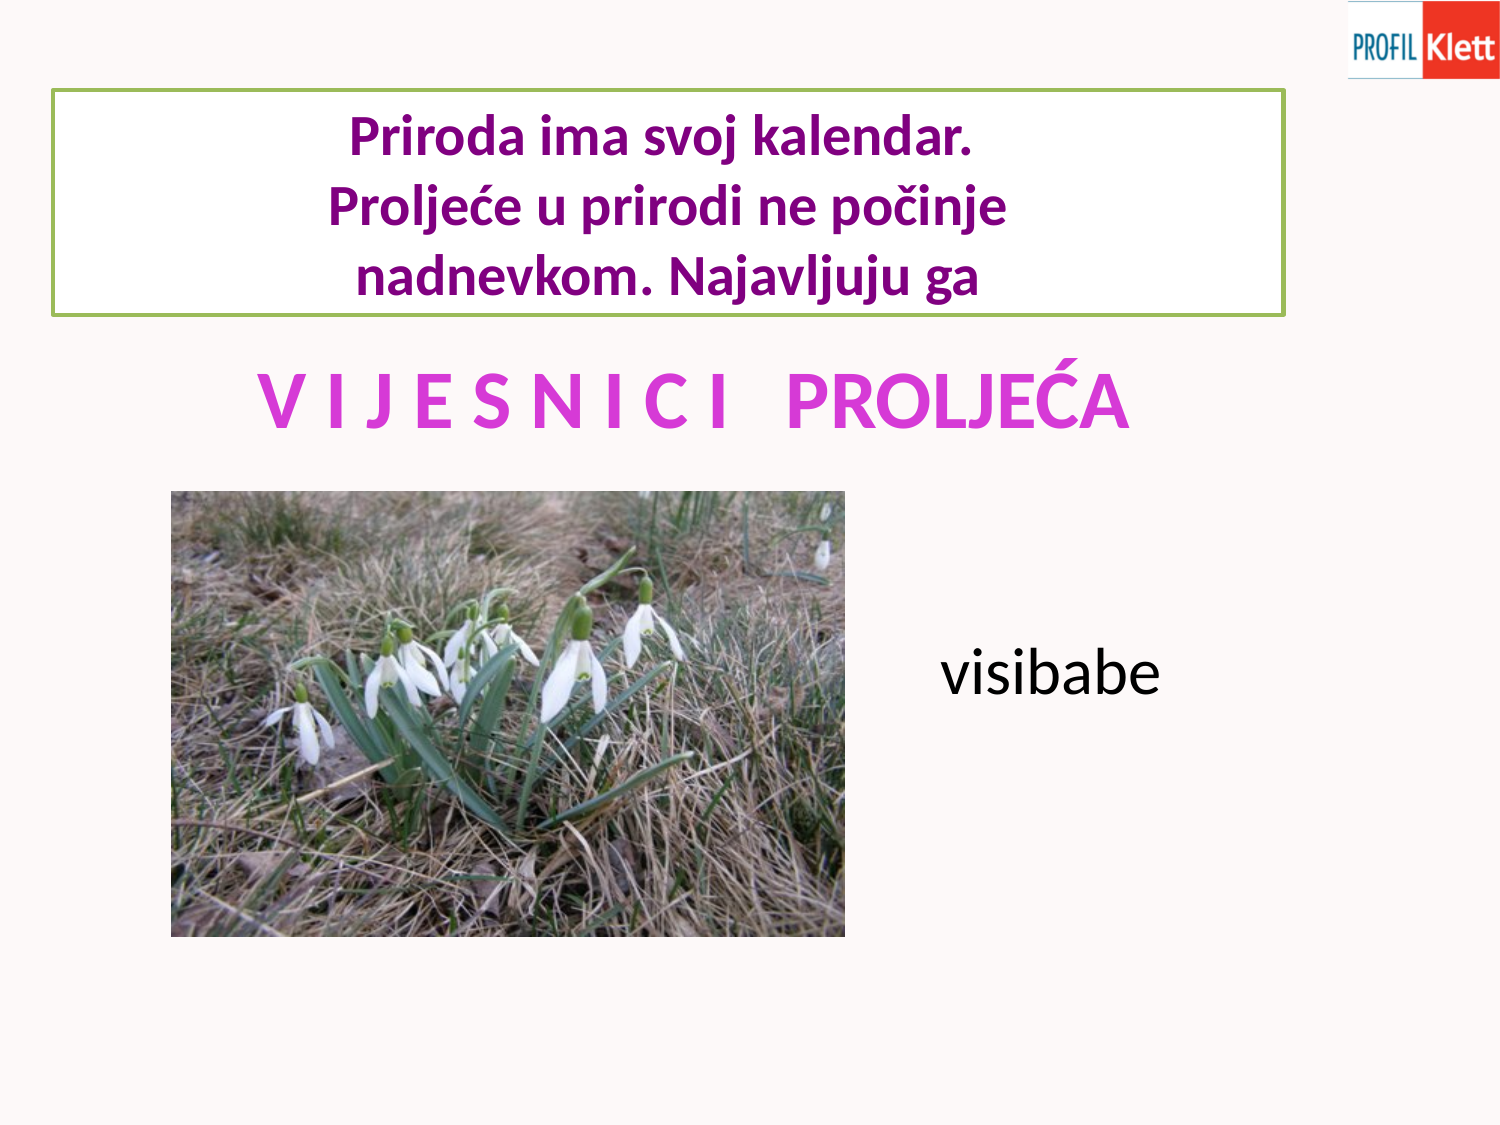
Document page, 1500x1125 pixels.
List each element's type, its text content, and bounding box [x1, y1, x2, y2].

text_box V I J E S N I C I PROLJEĆA [243, 338, 1146, 453]
text_box visibabe [925, 620, 1178, 715]
picture [0, 0, 1500, 1125]
text_box Priroda ima svoj kalendar. Proljeće u prirodi ne počinje nadnevkom. Najavljuju ga [51, 88, 1286, 317]
